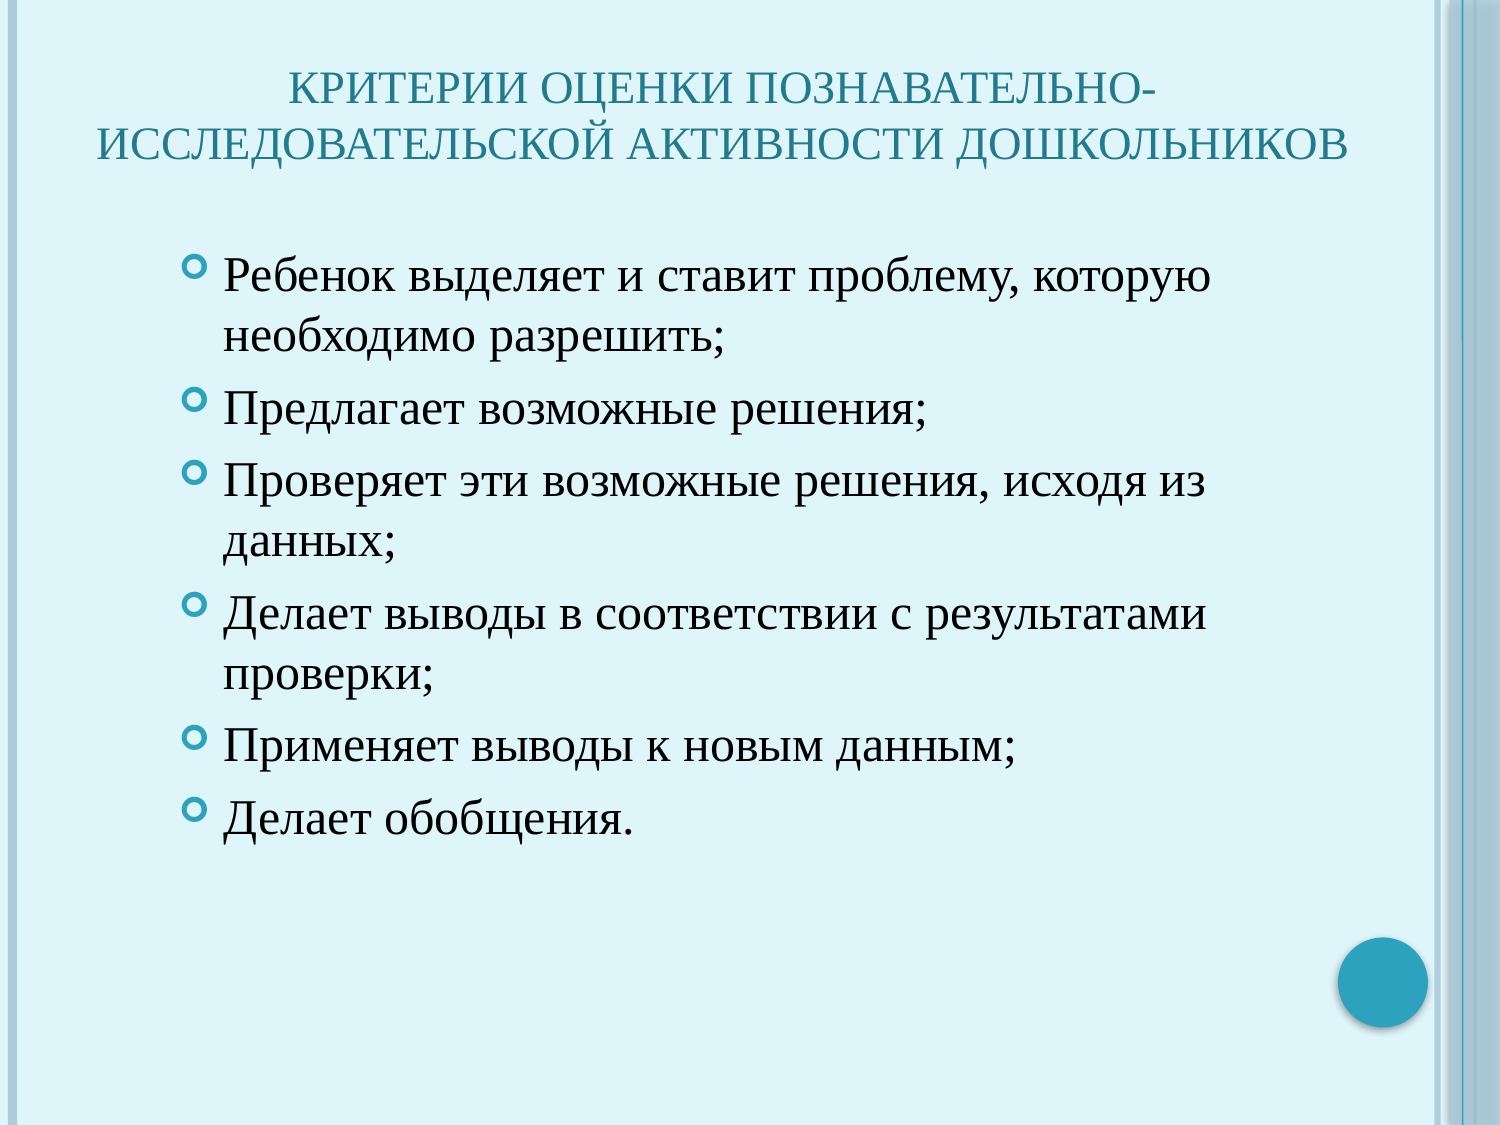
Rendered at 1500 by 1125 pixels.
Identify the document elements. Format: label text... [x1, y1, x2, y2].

list Ребенок выделяет и ставит проблему, которую необходимо разрешить; Предлагает возможные решения; Проверяет эти возможные решения, исходя из данных; Делает выводы в соответствии с результатами проверки; Применяет выводы к новым данным; Делает обобщения. [164, 234, 1389, 973]
title критерии оценки познавательно- исследовательской активности дошкольников [75, 45, 1372, 176]
